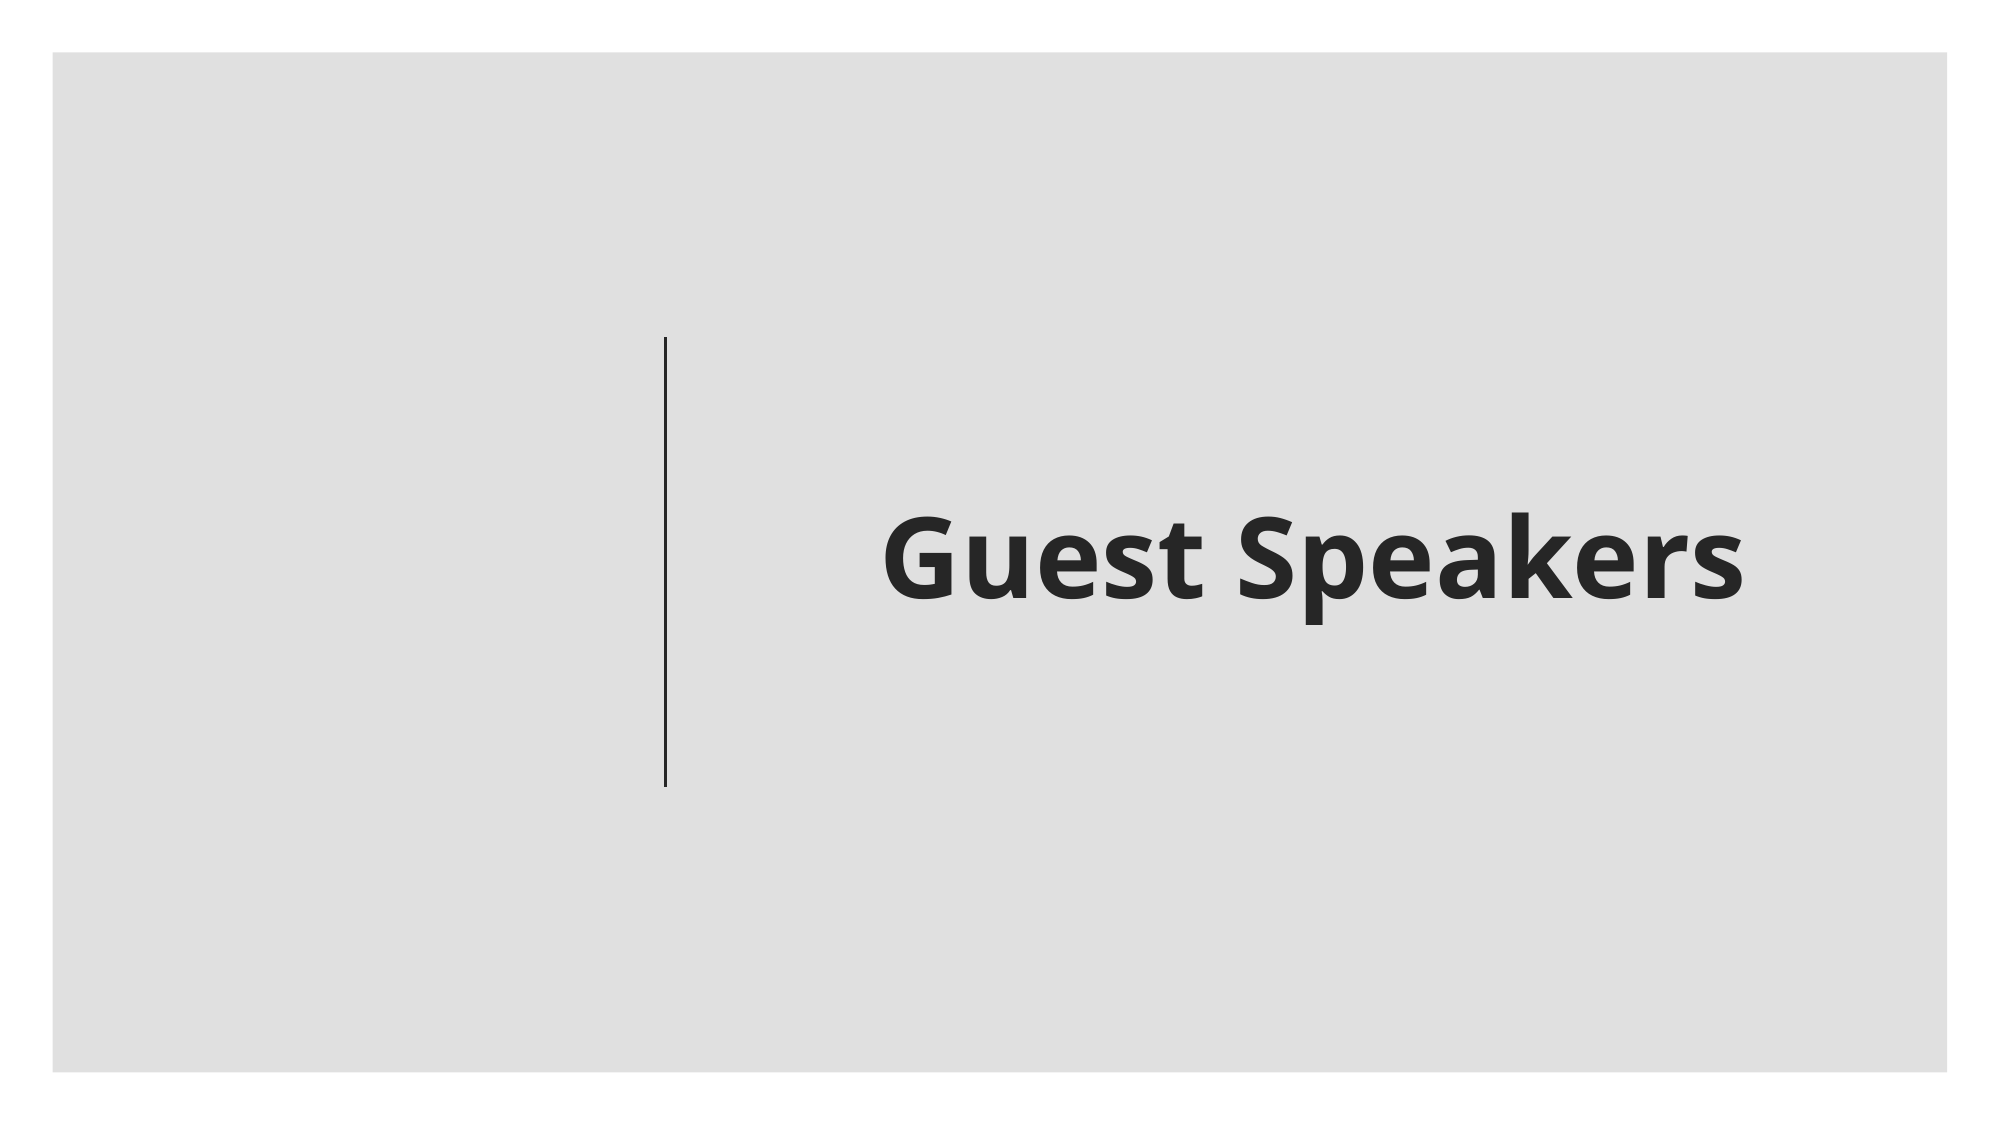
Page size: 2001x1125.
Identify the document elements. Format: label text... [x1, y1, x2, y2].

text_box [52, 51, 1948, 1073]
title Guest Speakers [718, 158, 1829, 967]
